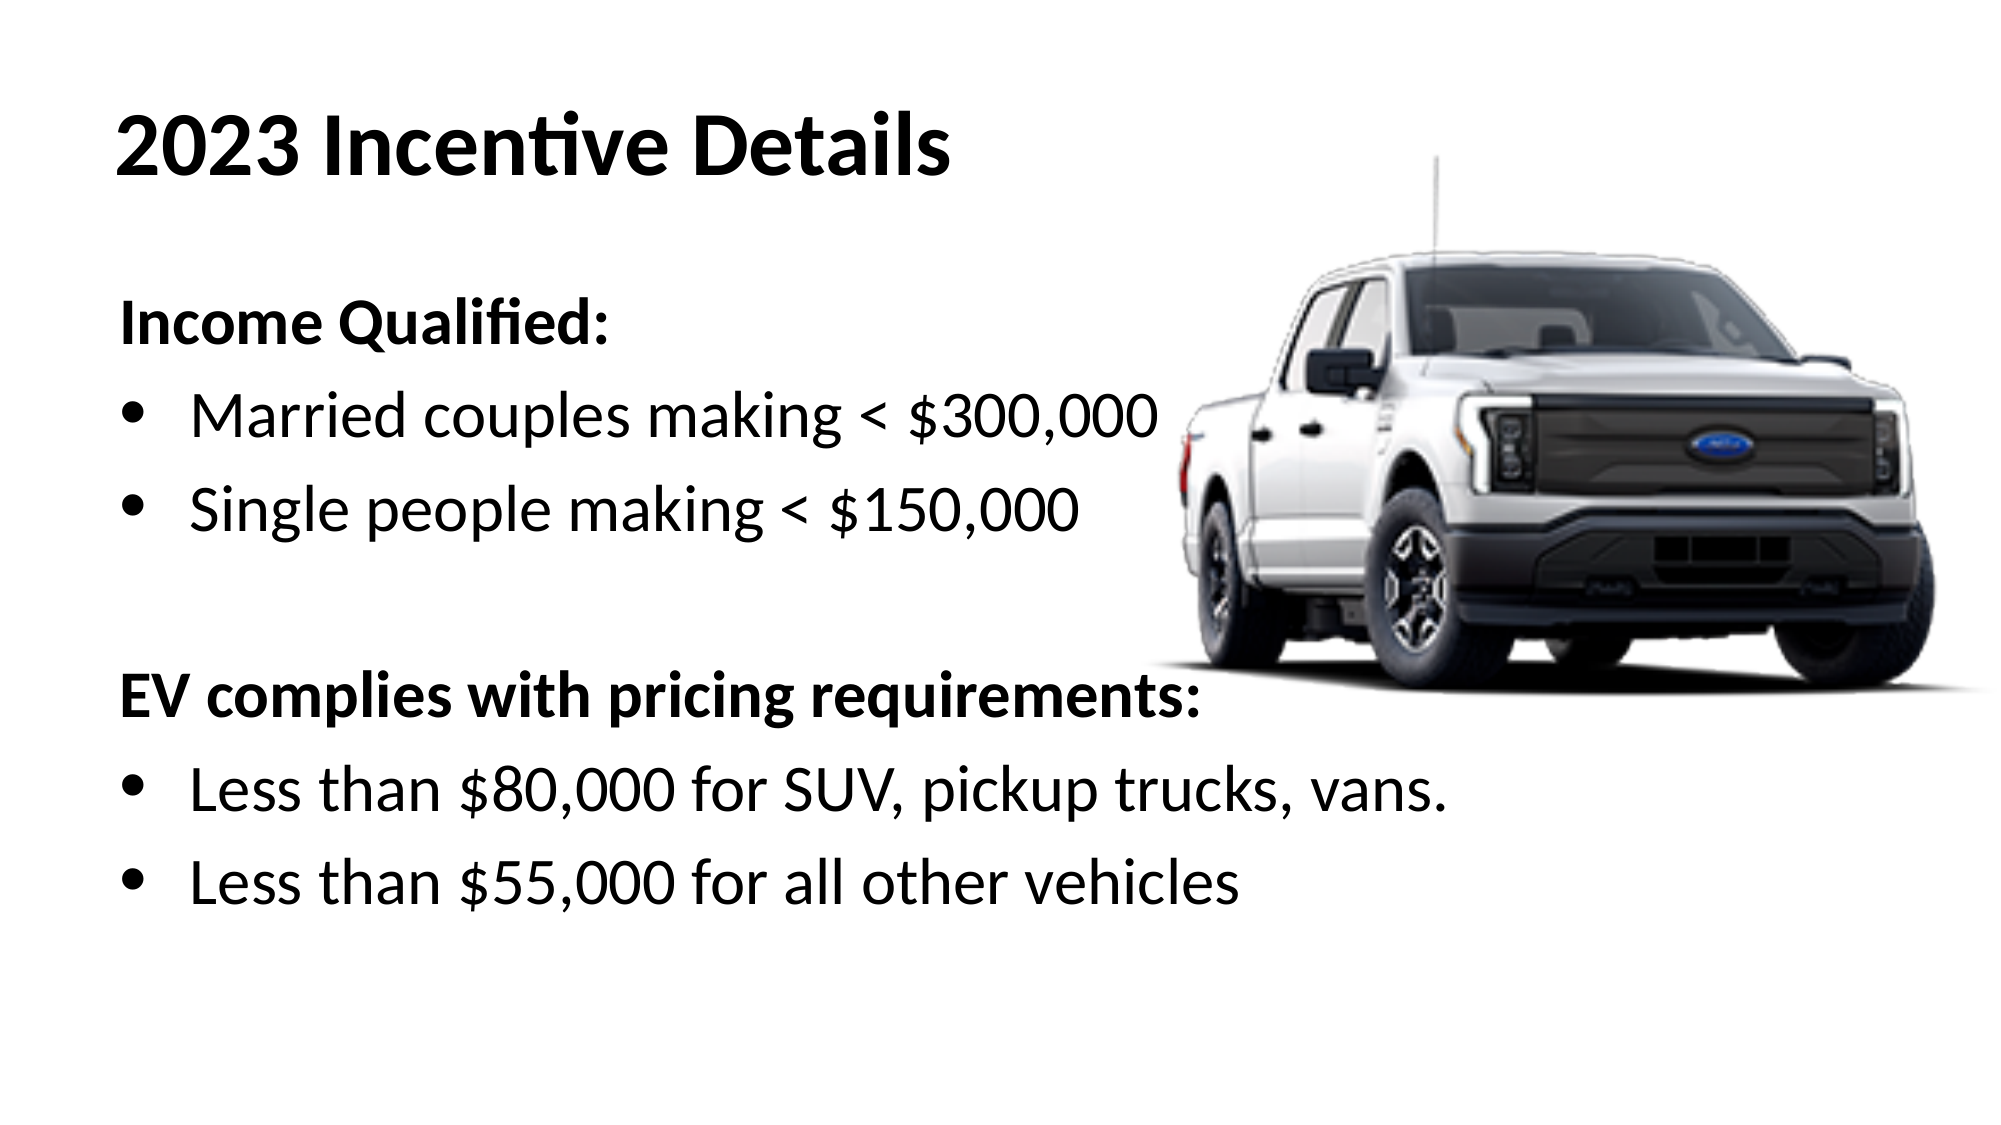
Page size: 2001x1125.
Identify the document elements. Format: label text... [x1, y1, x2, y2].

picture [953, 149, 2000, 763]
list Income Qualified: Married couples making < $300,000 Single people making < $150,000 EV complies with pricing requirements: Less than $80,000 for SUV, pickup trucks, vans. Less than $55,000 for all other vehicles [99, 262, 1900, 1005]
title 2023 Incentive Details [99, 45, 1900, 233]
